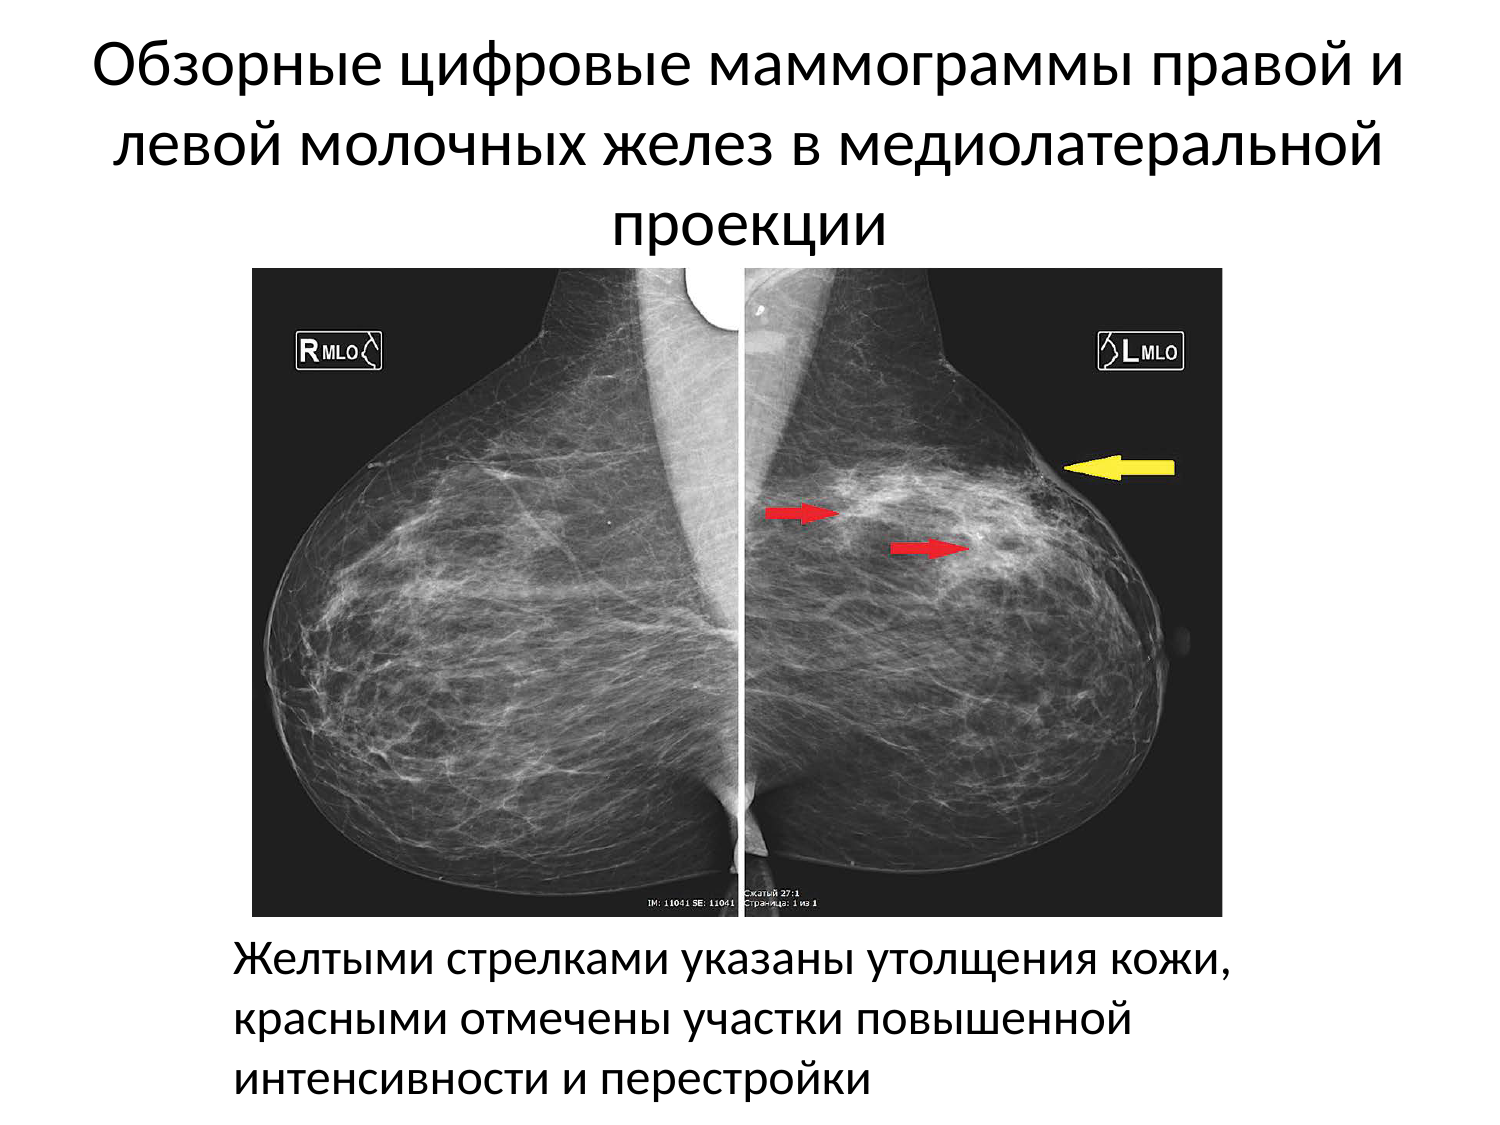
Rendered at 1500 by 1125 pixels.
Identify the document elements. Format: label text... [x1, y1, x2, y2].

text_box Желтыми стрелками указаны утолщения кожи, красными отмечены участки повышенной интенсивности и перестройки [218, 916, 1412, 1125]
picture [251, 266, 1223, 918]
title Обзорные цифровые маммограммы правой и левой молочных желез в медиолатеральной проекции [75, 45, 1425, 233]
